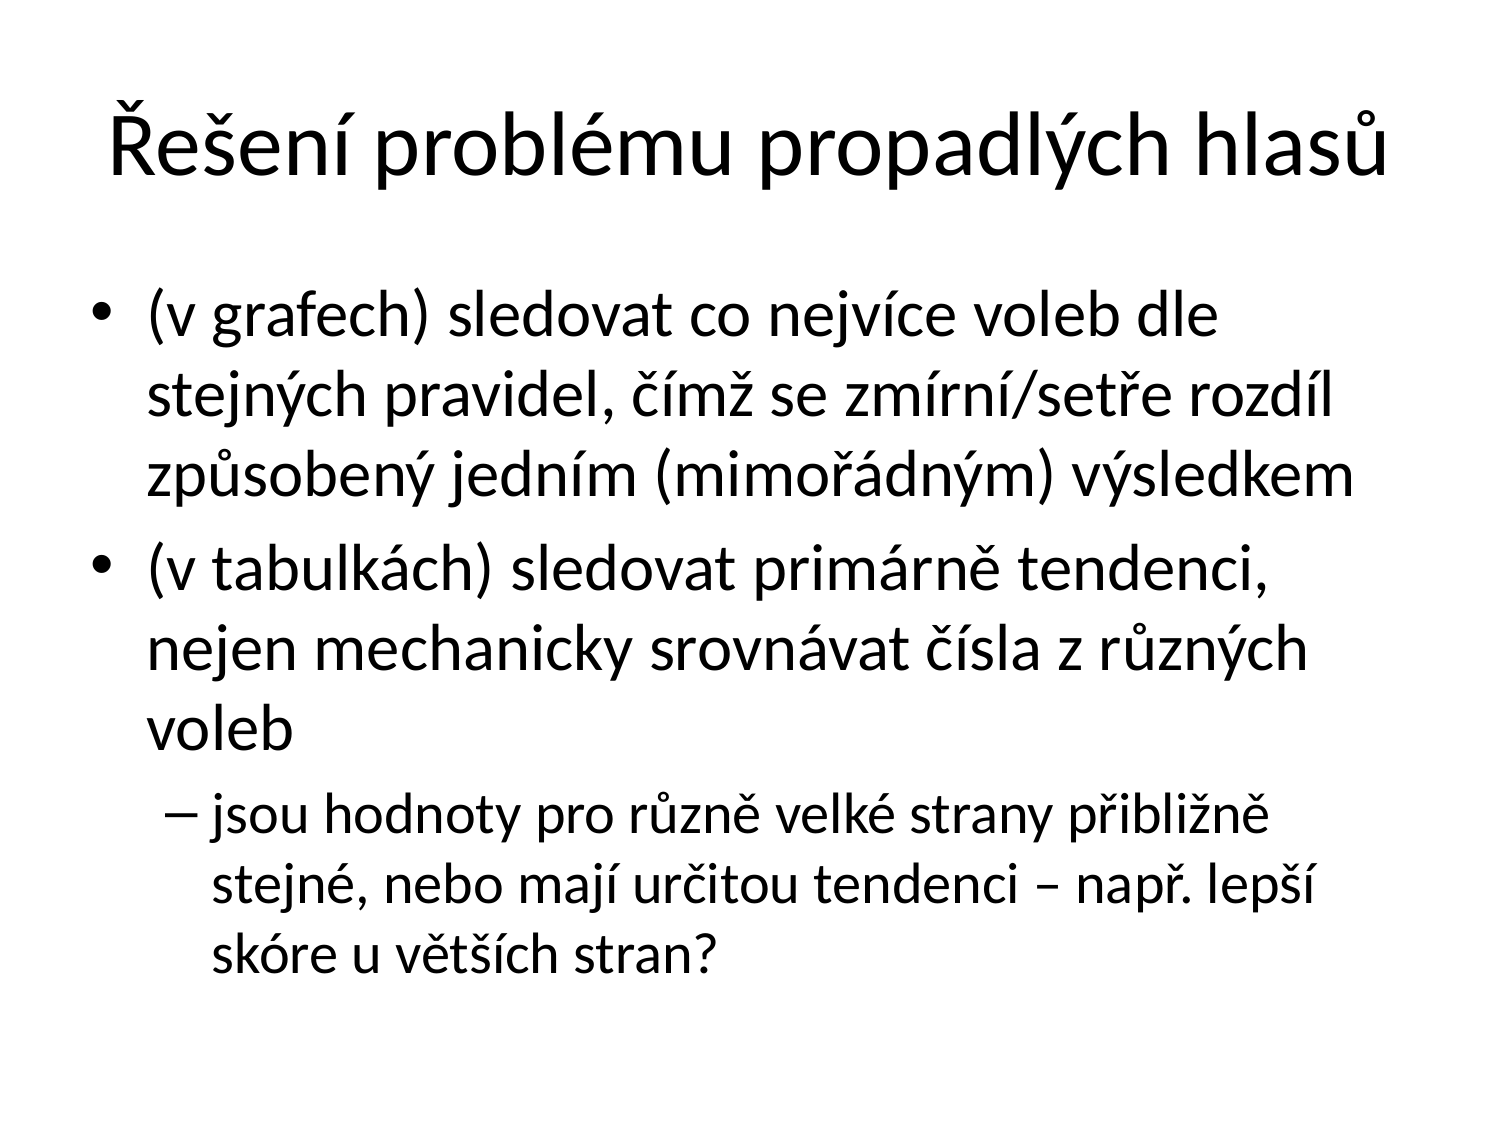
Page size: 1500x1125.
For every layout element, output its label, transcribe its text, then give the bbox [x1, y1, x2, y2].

list (v grafech) sledovat co nejvíce voleb dle stejných pravidel, čímž se zmírní/setře rozdíl způsobený jedním (mimořádným) výsledkem (v tabulkách) sledovat primárně tendenci, nejen mechanicky srovnávat čísla z různých voleb jsou hodnoty pro různě velké strany přibližně stejné, nebo mají určitou tendenci – např. lepší skóre u větších stran? [75, 262, 1425, 1005]
title Řešení problému propadlých hlasů [75, 45, 1425, 233]
